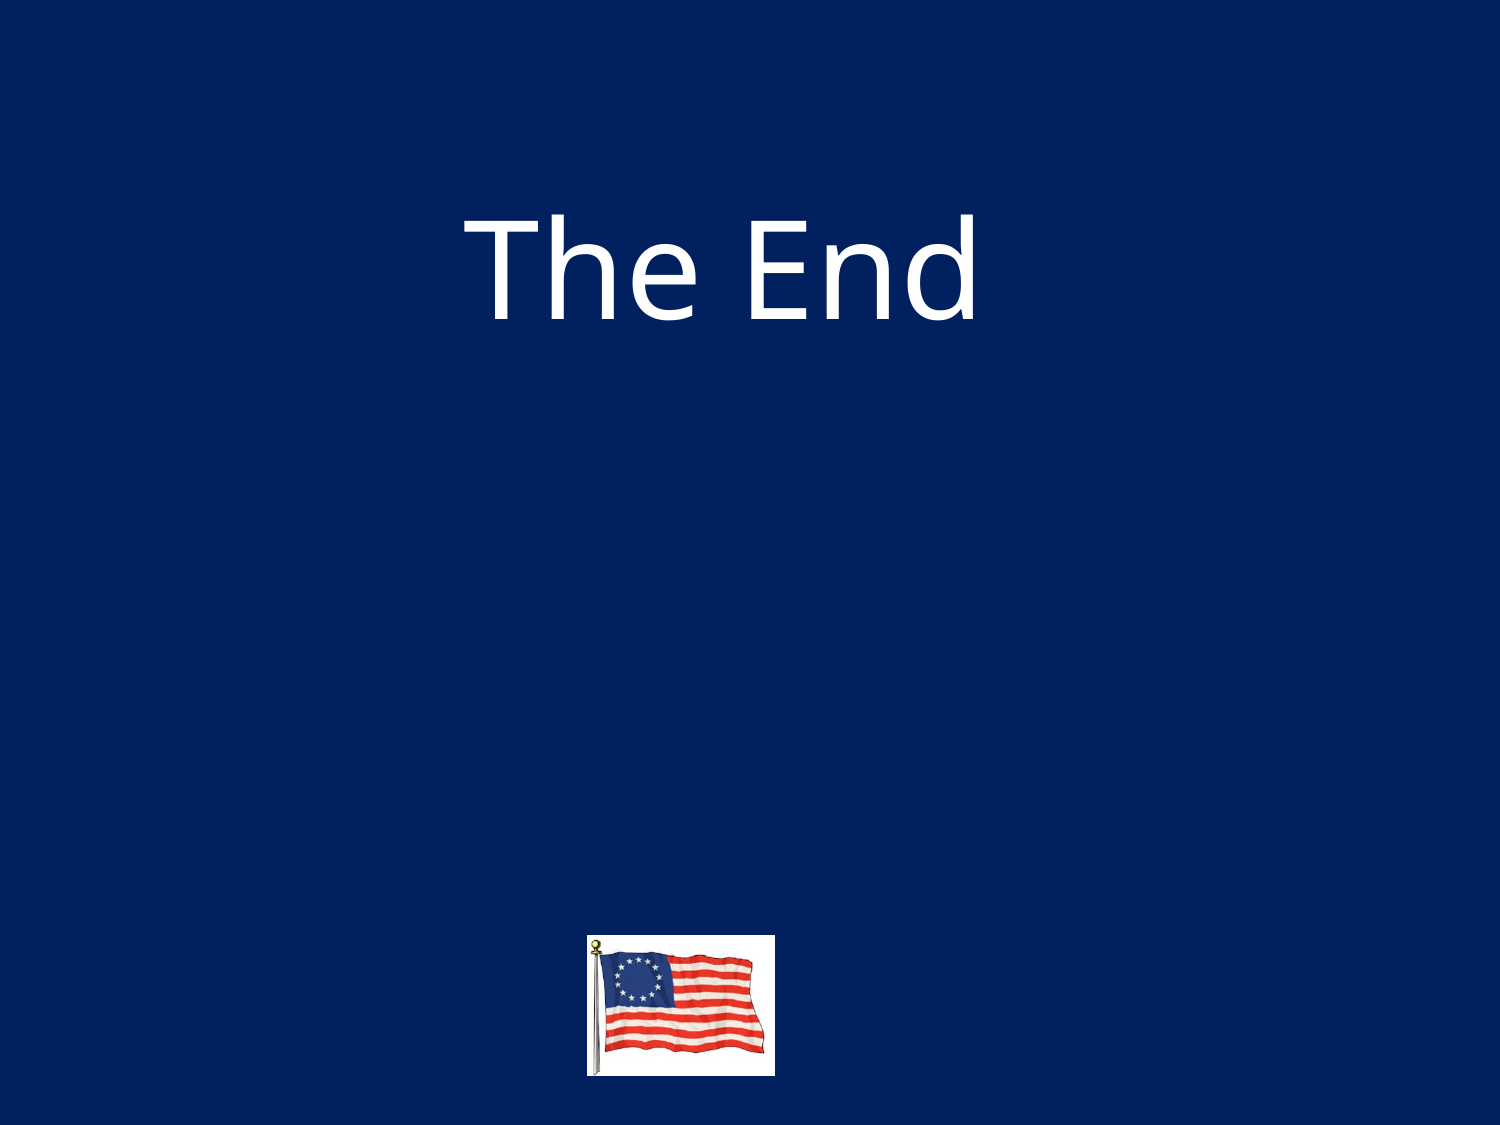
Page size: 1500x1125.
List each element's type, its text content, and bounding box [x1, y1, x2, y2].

picture [587, 935, 775, 1076]
text_box The End [75, 174, 1374, 355]
